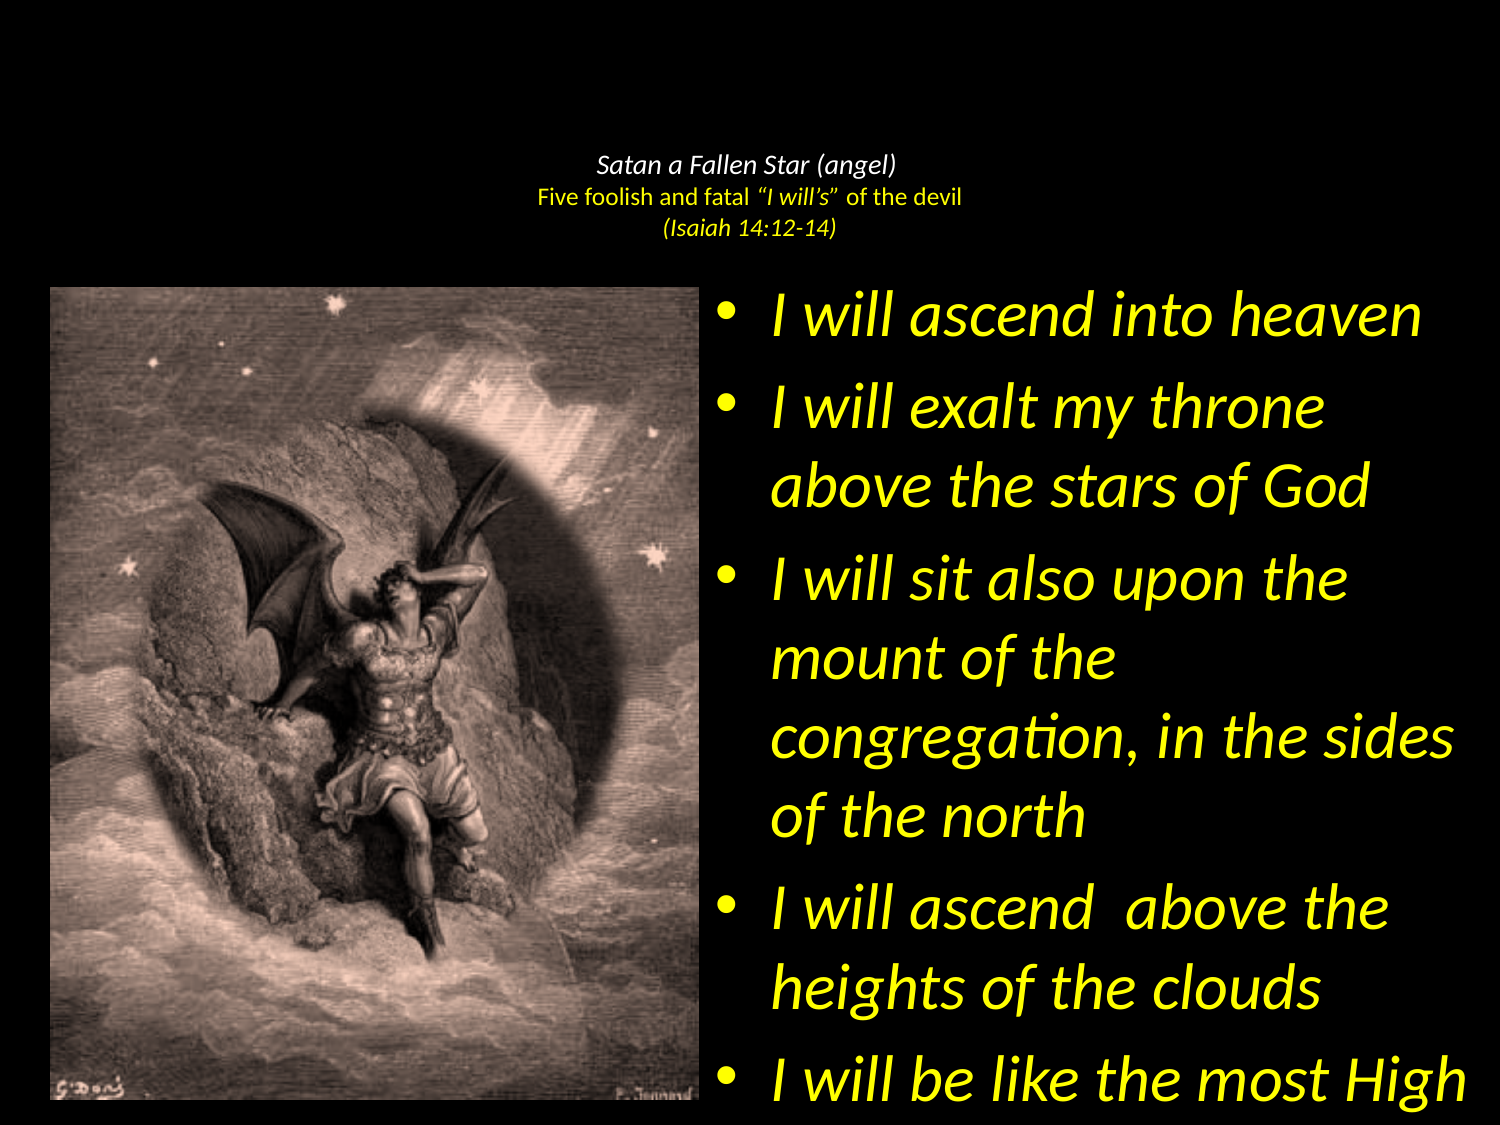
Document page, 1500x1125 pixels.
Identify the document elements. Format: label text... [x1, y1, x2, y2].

title Satan a Fallen Star (angel) Five foolish and fatal “I will’s” of the devil (Isaiah 14:12-14) [0, 137, 1500, 325]
picture [49, 287, 699, 1101]
list I will ascend into heaven I will exalt my throne above the stars of God I will sit also upon the mount of the congregation, in the sides of the north I will ascend above the heights of the clouds I will be like the most High [699, 262, 1500, 1125]
